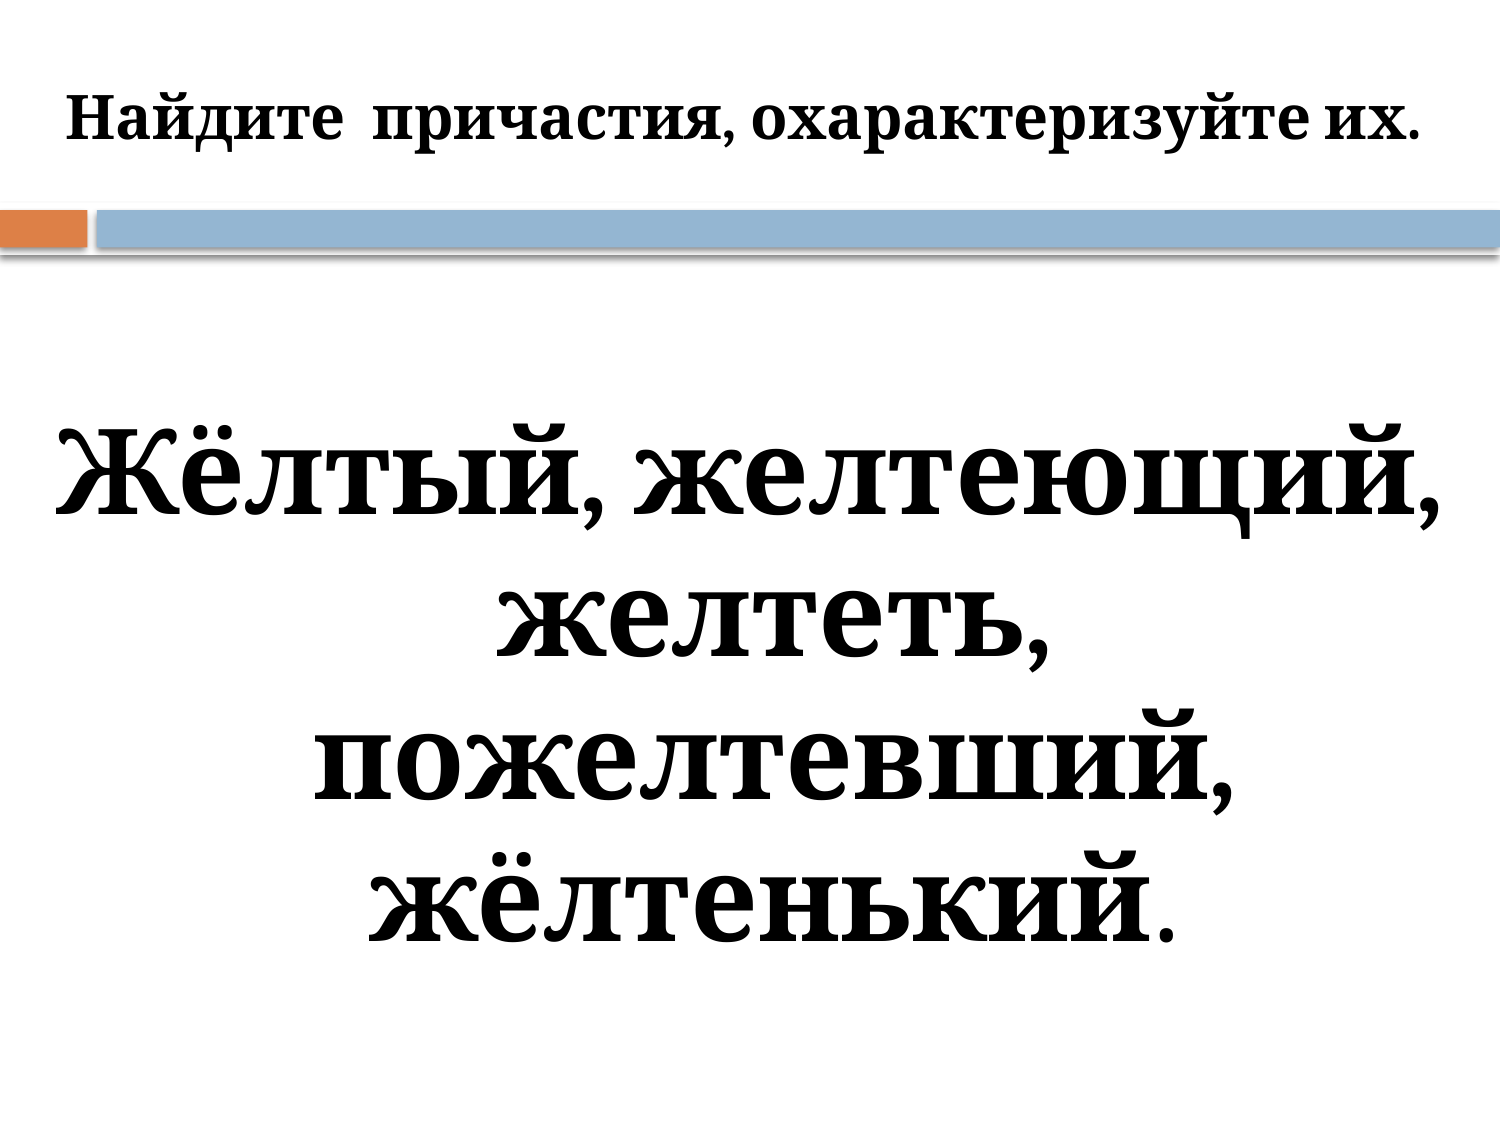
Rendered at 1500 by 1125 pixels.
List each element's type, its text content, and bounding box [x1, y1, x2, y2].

title Найдите причастия, охарактеризуйте их. [35, 45, 1466, 246]
list Жёлтый, желтеющий, желтеть, пожелтевший, жёлтенький. [35, 246, 1466, 1090]
